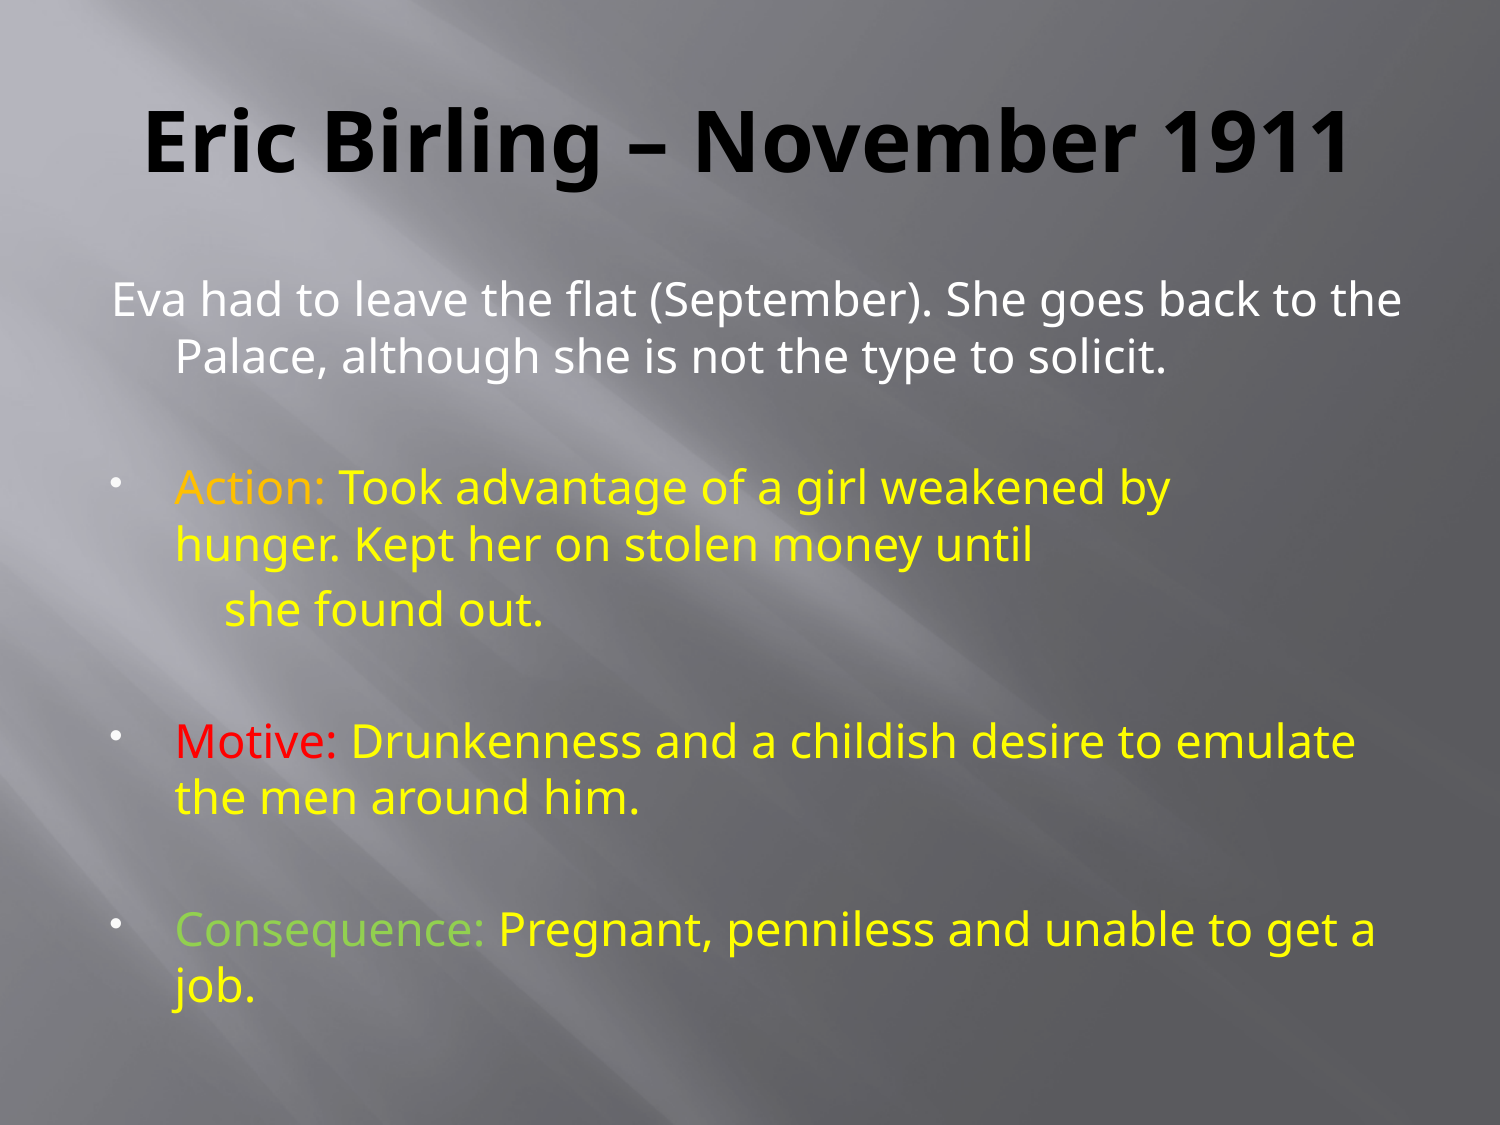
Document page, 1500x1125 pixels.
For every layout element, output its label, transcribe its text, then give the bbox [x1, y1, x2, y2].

list Eva had to leave the flat (September). She goes back to the Palace, although she is not the type to solicit. Action: Took advantage of a girl weakened by hunger. Kept her on stolen money until she found out. Motive: Drunkenness and a childish desire to emulate the men around him. Consequence: Pregnant, penniless and unable to get a job. [75, 262, 1425, 1035]
title Eric Birling – November 1911 [75, 45, 1425, 233]
